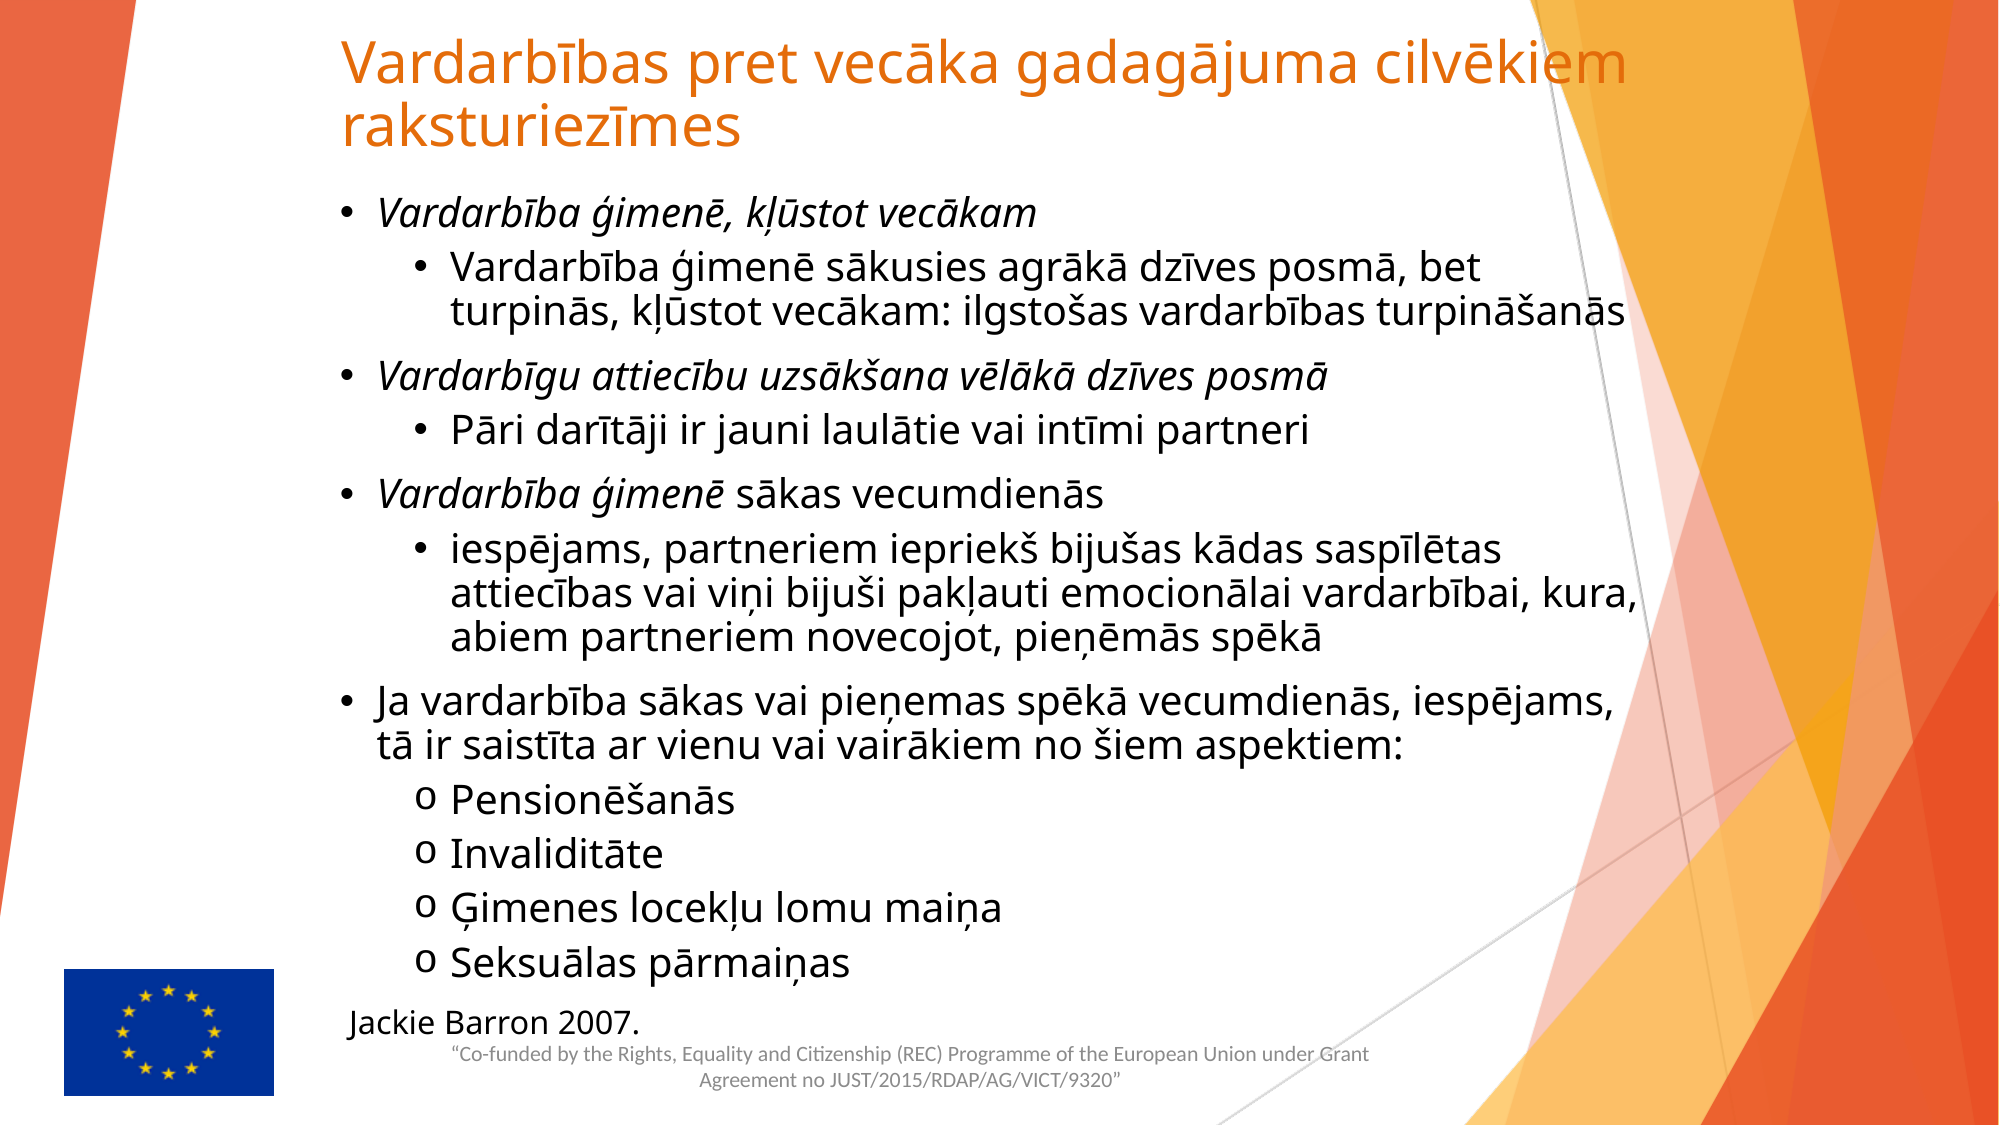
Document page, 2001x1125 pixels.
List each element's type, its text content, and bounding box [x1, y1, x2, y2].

title Vardarbības pret vecāka gadagājuma cilvēkiem raksturiezīmes [326, 19, 1677, 173]
picture [0, 0, 2000, 1125]
list Vardarbība ģimenē, kļūstot vecākam Vardarbība ģimenē sākusies agrākā dzīves posmā, bet turpinās, kļūstot vecākam: ilgstošas vardarbības turpināšanās Vardarbīgu attiecību uzsākšana vēlākā dzīves posmā Pāri darītāji ir jauni laulātie vai intīmi partneri Vardarbība ģimenē sākas vecumdienās iespējams, partneriem iepriekš bijušas kādas saspīlētas attiecības vai viņi bijuši pakļauti emocionālai vardarbībai, kura, abiem partneriem novecojot, pieņēmās spēkā Ja vardarbība sākas vai pieņemas spēkā vecumdienās, iespējams, tā ir saistīta ar vienu vai vairākiem no šiem aspektiem: Pensionēšanās Invaliditāte Ģimenes locekļu lomu maiņa Seksuālas pārmaiņas Jackie Barron 2007. [324, 184, 1675, 1059]
